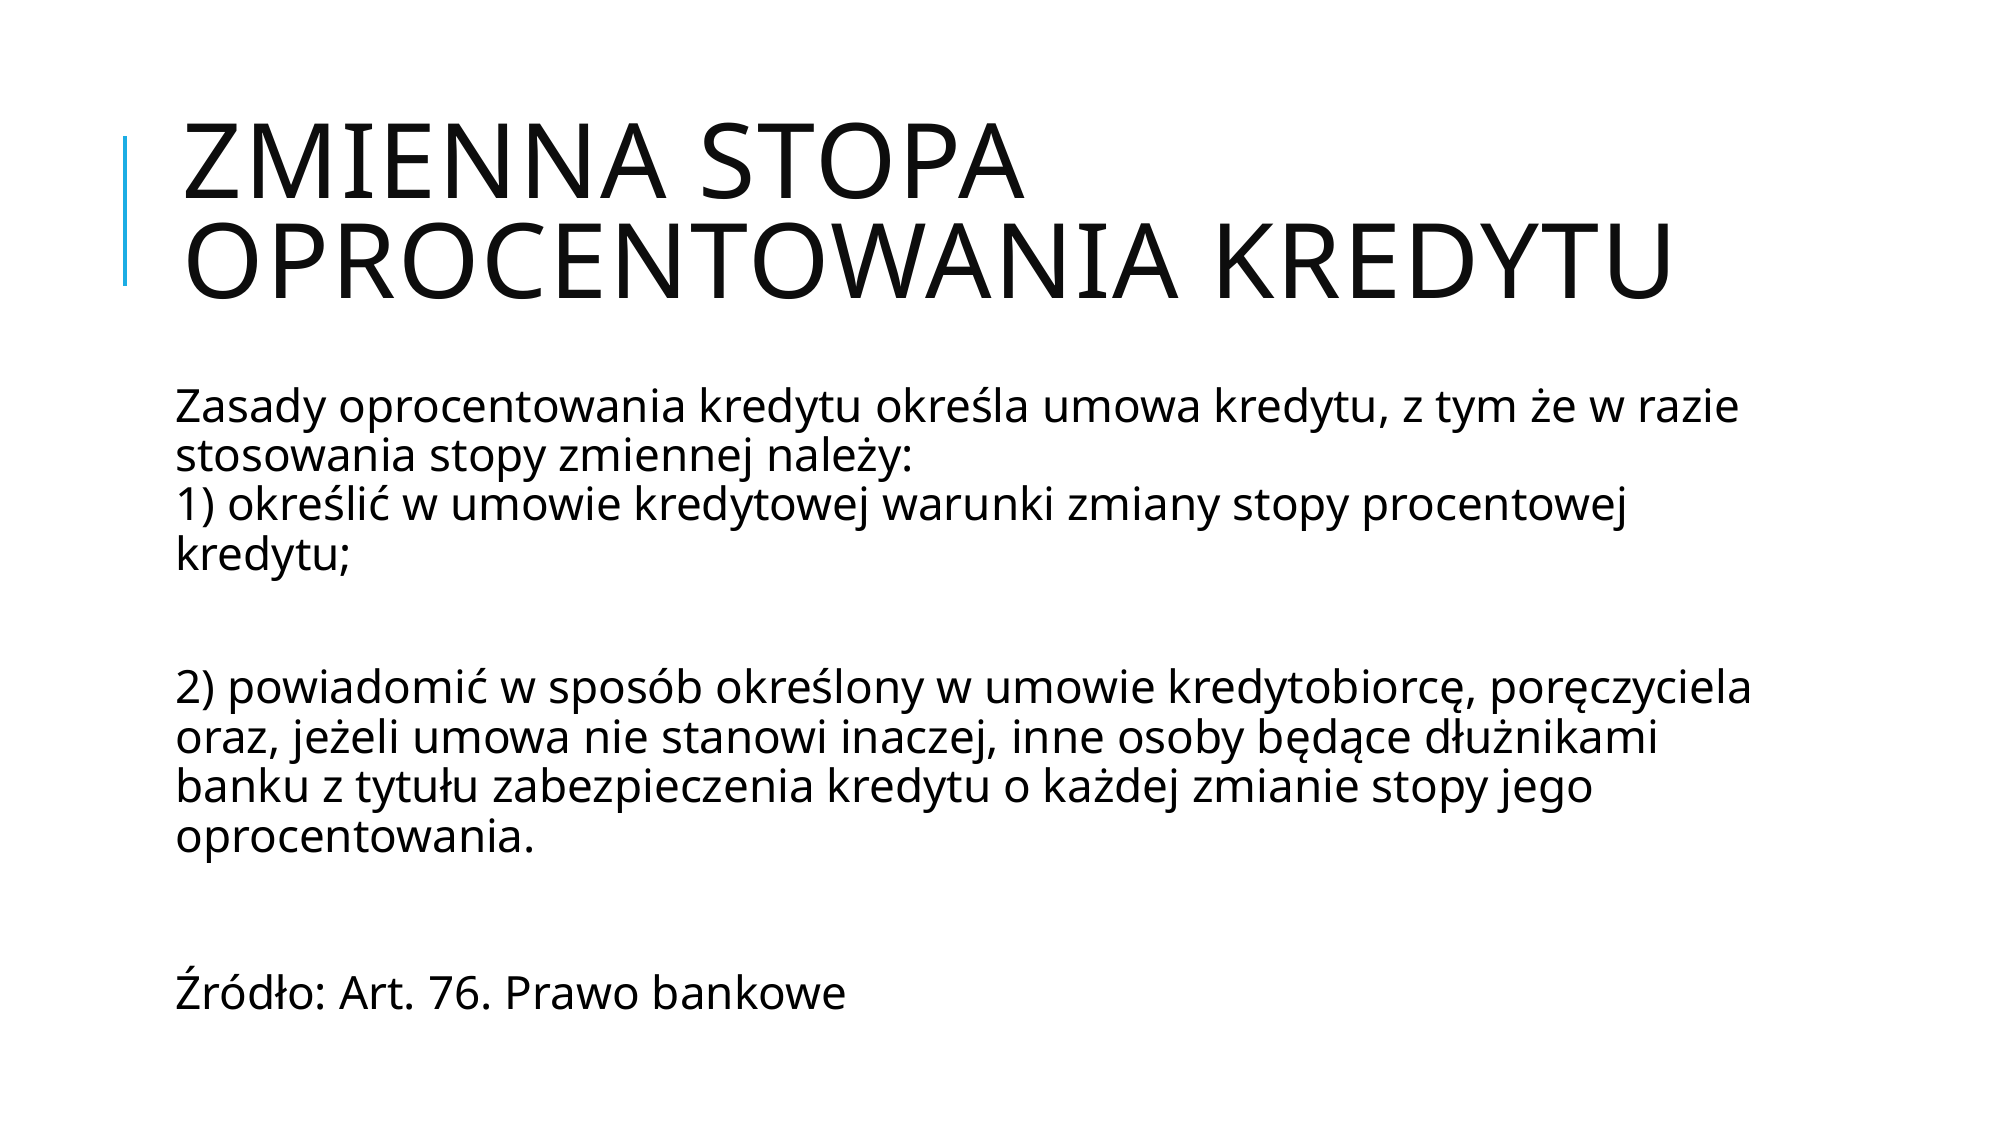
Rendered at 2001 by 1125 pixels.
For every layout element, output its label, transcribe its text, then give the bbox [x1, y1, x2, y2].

list Zasady oprocentowania kredytu określa umowa kredytu, z tym że w razie stosowania stopy zmiennej należy: 1) określić w umowie kredytowej warunki zmiany stopy procentowej kredytu; 2) powiadomić w sposób określony w umowie kredytobiorcę, poręczyciela oraz, jeżeli umowa nie stanowi inaczej, inne osoby będące dłużnikami banku z tytułu zabezpieczenia kredytu o każdej zmianie stopy jego oprocentowania. Źródło: Art. 76. Prawo bankowe [168, 375, 1763, 1035]
title Zmienna stopa oprocentowania kredytu [168, 96, 1763, 342]
